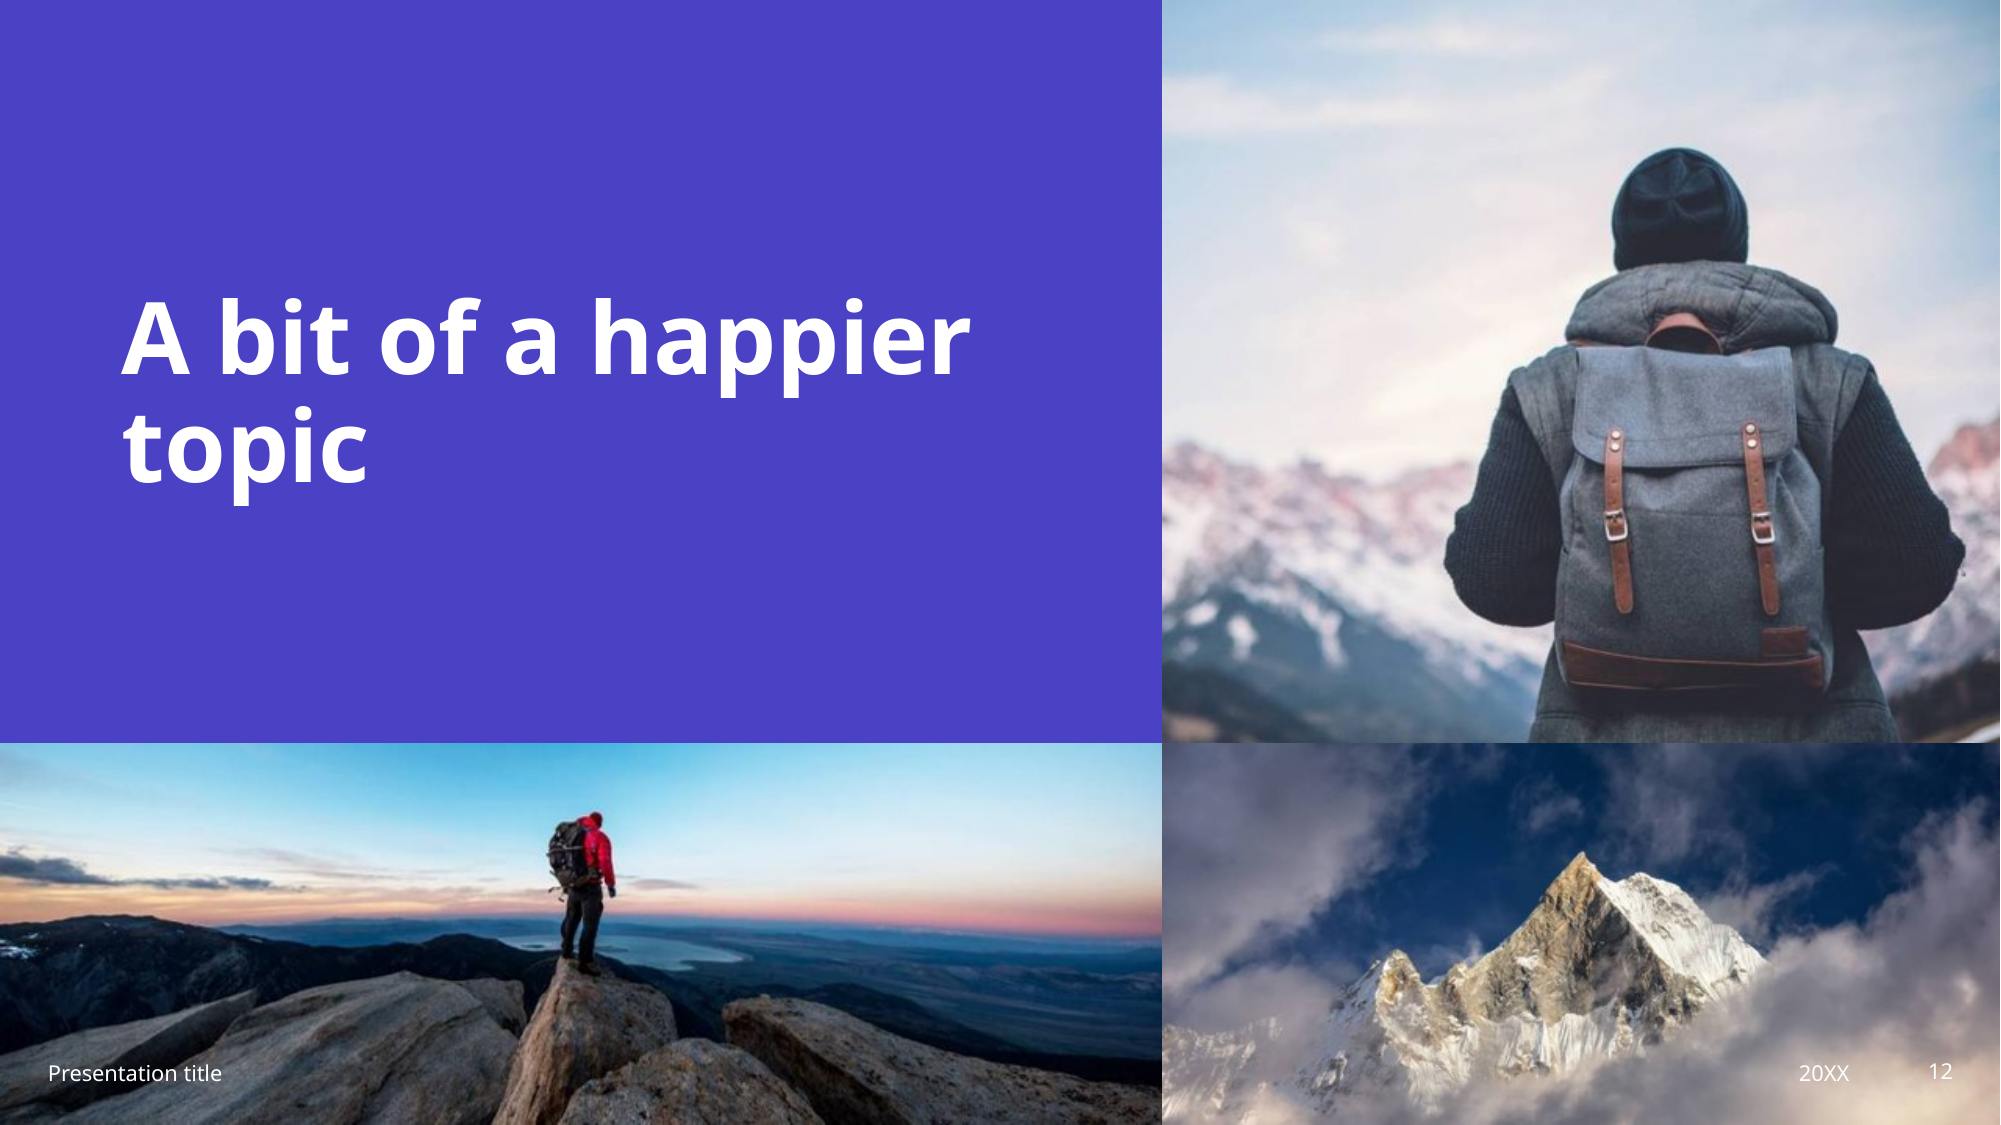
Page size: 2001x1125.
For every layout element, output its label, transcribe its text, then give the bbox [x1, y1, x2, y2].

picture [0, 0, 2000, 1125]
title A bit of a happier topic [106, 123, 1082, 512]
